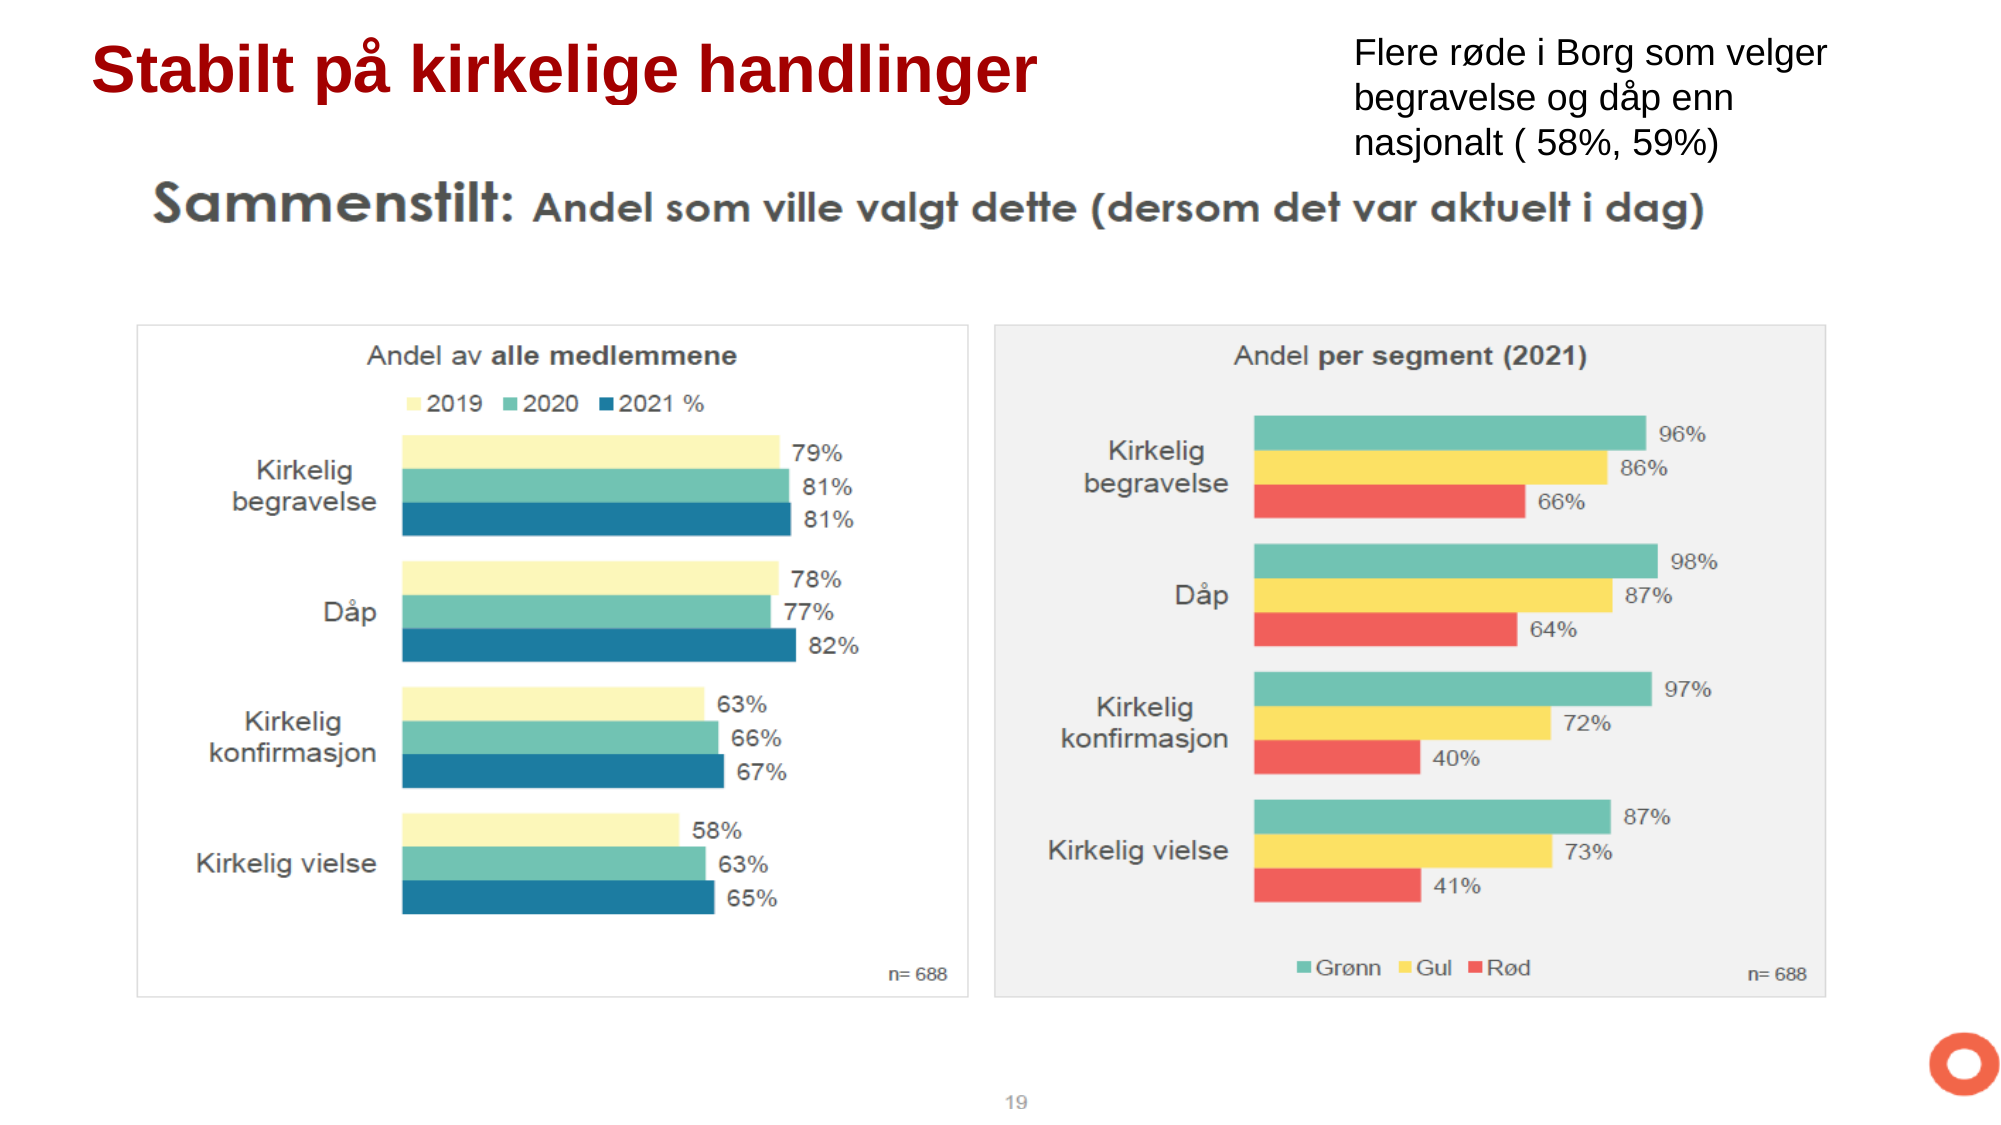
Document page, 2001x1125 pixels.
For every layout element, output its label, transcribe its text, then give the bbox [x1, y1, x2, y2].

picture [78, 104, 2000, 1109]
text_box Flere røde i Borg som velger begravelse og dåp enn nasjonalt ( 58%, 59%) [1339, 20, 1850, 104]
title Stabilt på kirkelige handlinger [91, 0, 1887, 104]
